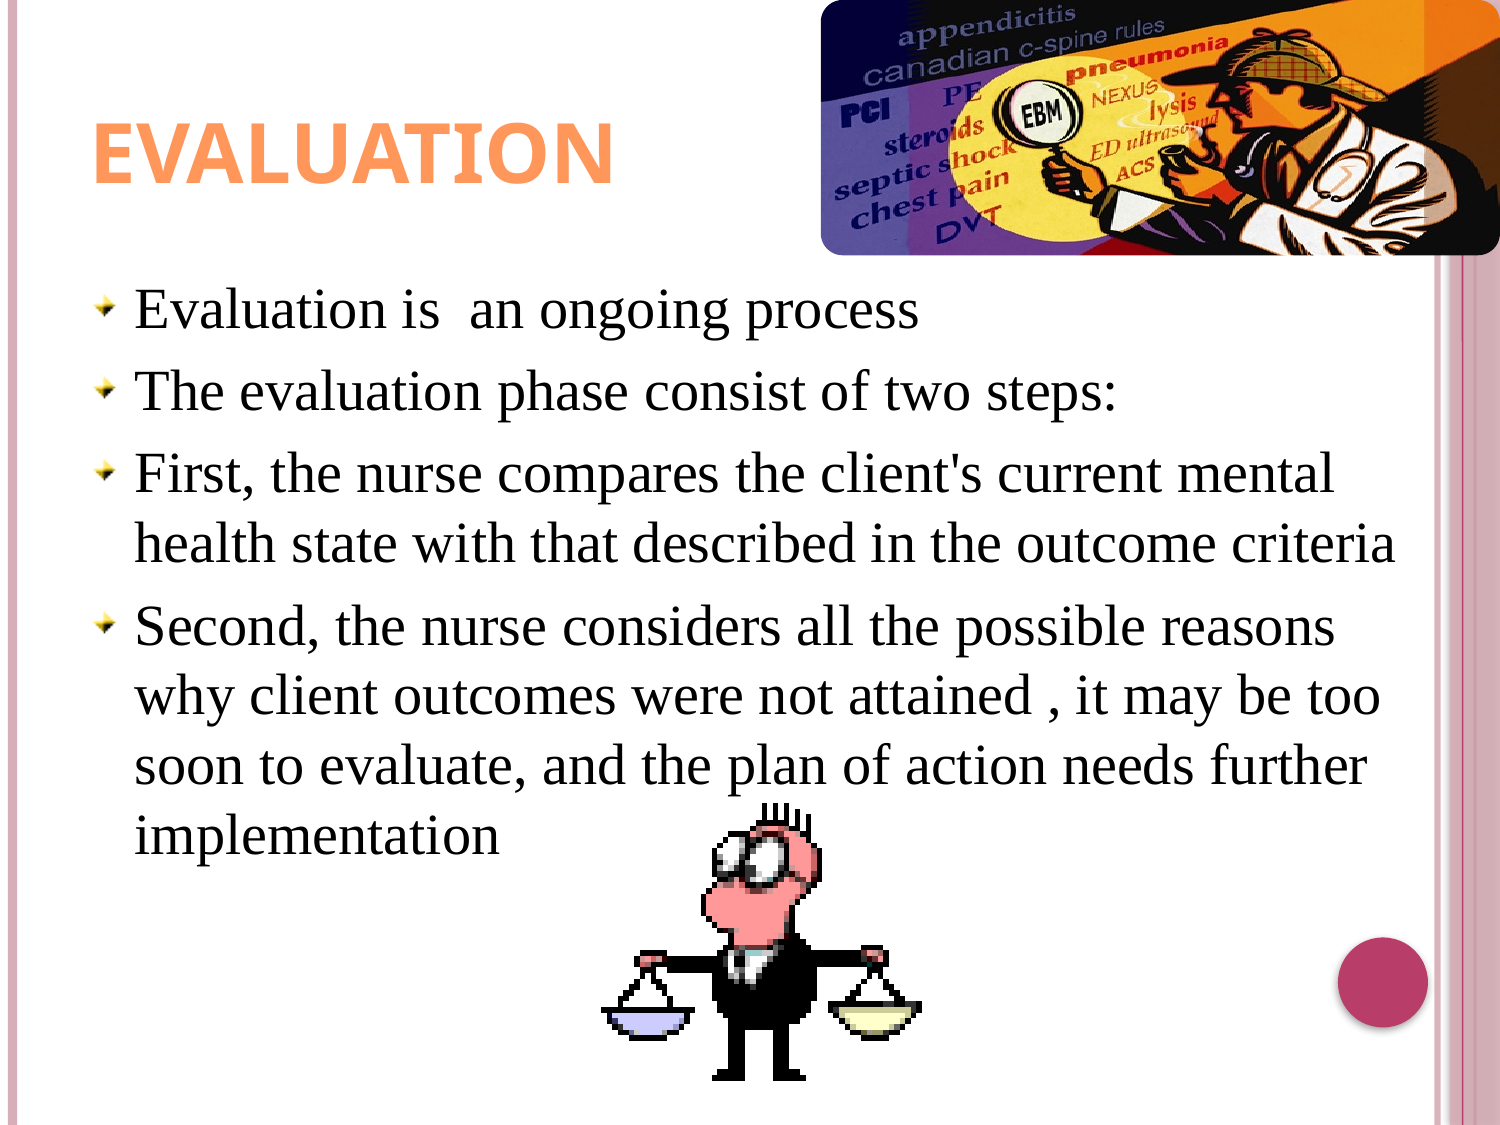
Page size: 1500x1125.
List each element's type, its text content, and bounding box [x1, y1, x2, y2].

list Evaluation is an ongoing process The evaluation phase consist of two steps: First, the nurse compares the client's current mental health state with that described in the outcome criteria Second, the nurse considers all the possible reasons why client outcomes were not attained , it may be too soon to evaluate, and the plan of action needs further implementation [75, 262, 1425, 1083]
picture [89, 290, 119, 320]
title Evaluation [75, 45, 814, 209]
picture [595, 798, 928, 1081]
picture [89, 372, 119, 402]
picture [820, 0, 1500, 256]
picture [89, 607, 119, 637]
picture [89, 455, 119, 484]
